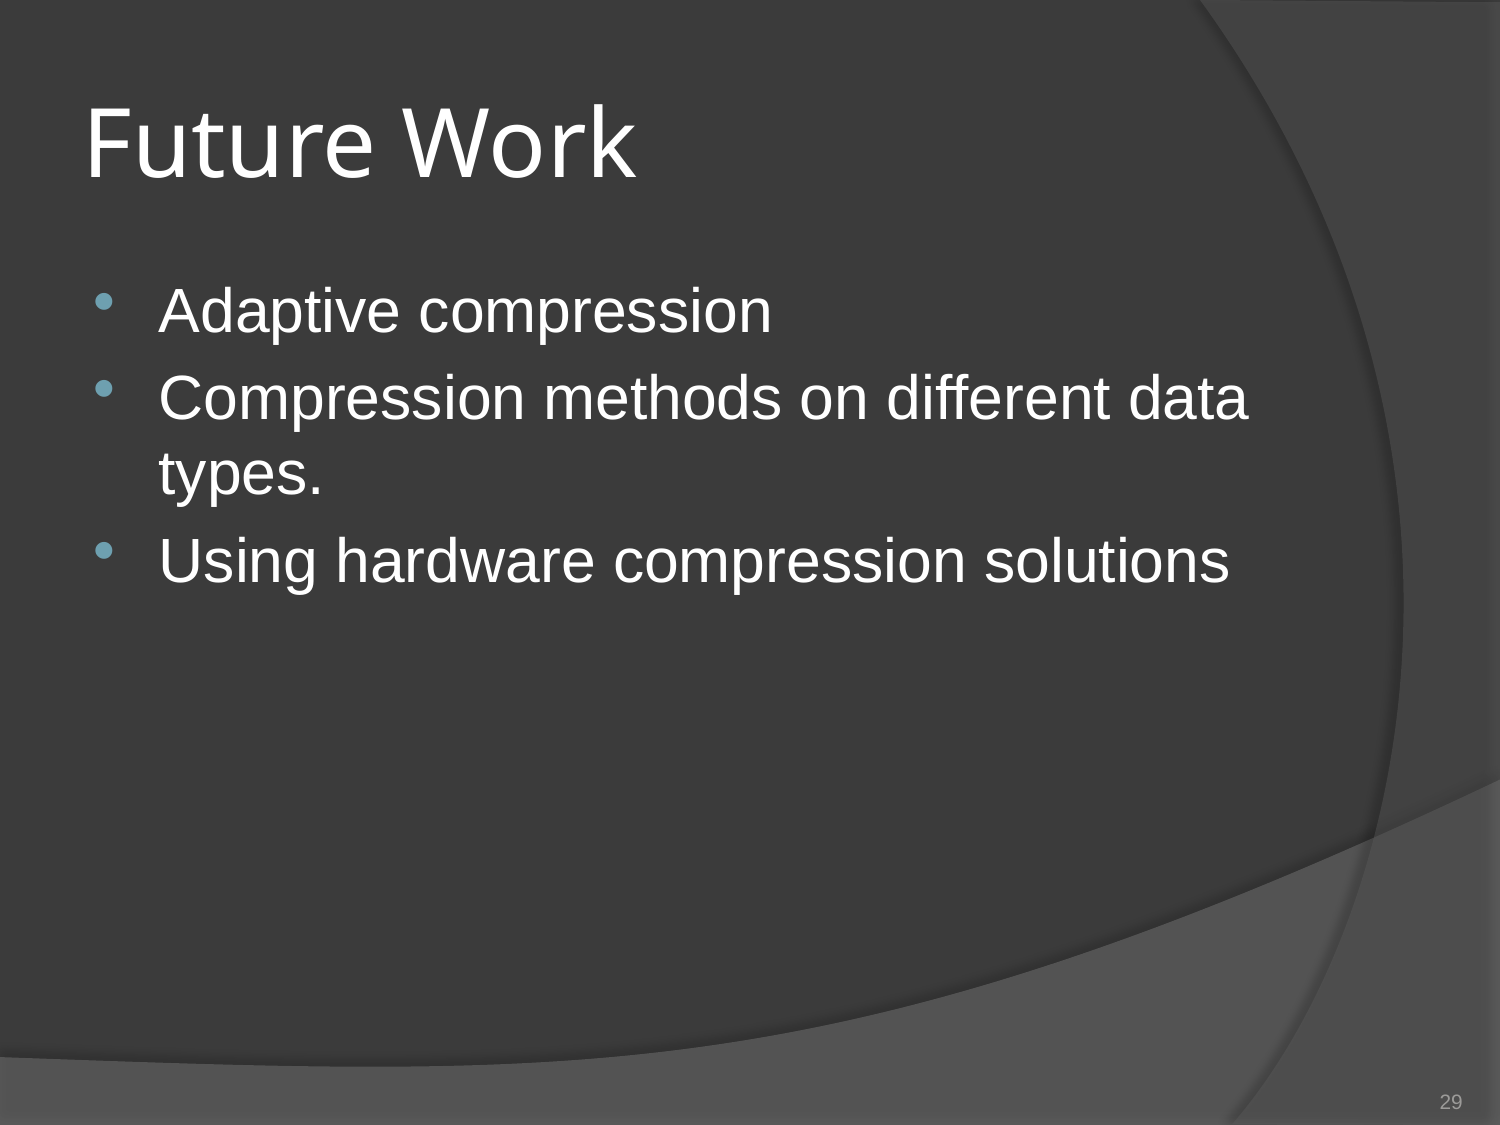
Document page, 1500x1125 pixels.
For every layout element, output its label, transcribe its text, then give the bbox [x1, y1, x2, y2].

title Future Work [75, 45, 1300, 233]
slide_number 29 [1337, 1053, 1463, 1114]
list Adaptive compression Compression methods on different data types. Using hardware compression solutions [75, 262, 1300, 1005]
